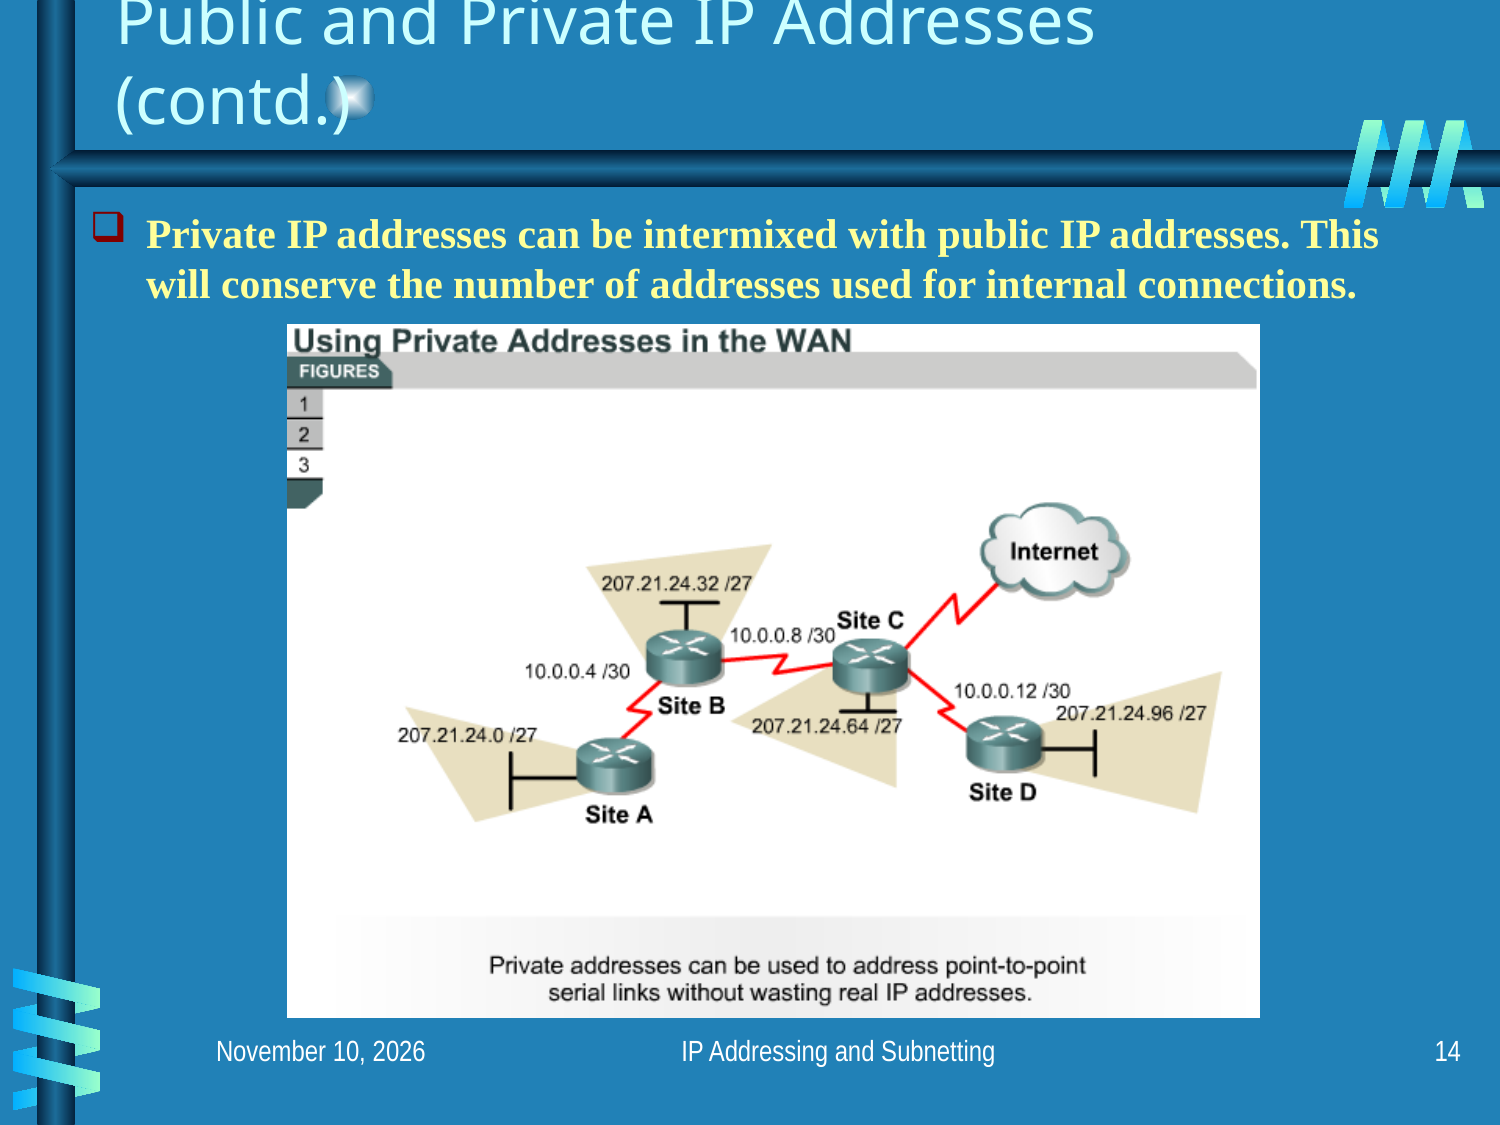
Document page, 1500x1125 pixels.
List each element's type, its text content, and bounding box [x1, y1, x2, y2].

title Public and Private IP Addresses (contd.) [100, 32, 1346, 146]
text_box Private IP addresses can be intermixed with public IP addresses. This will conserve the number of addresses used for internal connections. [75, 199, 1463, 315]
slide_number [200, 1024, 514, 1101]
slide_number 14 [1163, 1024, 1477, 1101]
footer IP Addressing and Subnetting [600, 1027, 1077, 1101]
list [287, 324, 1260, 1018]
